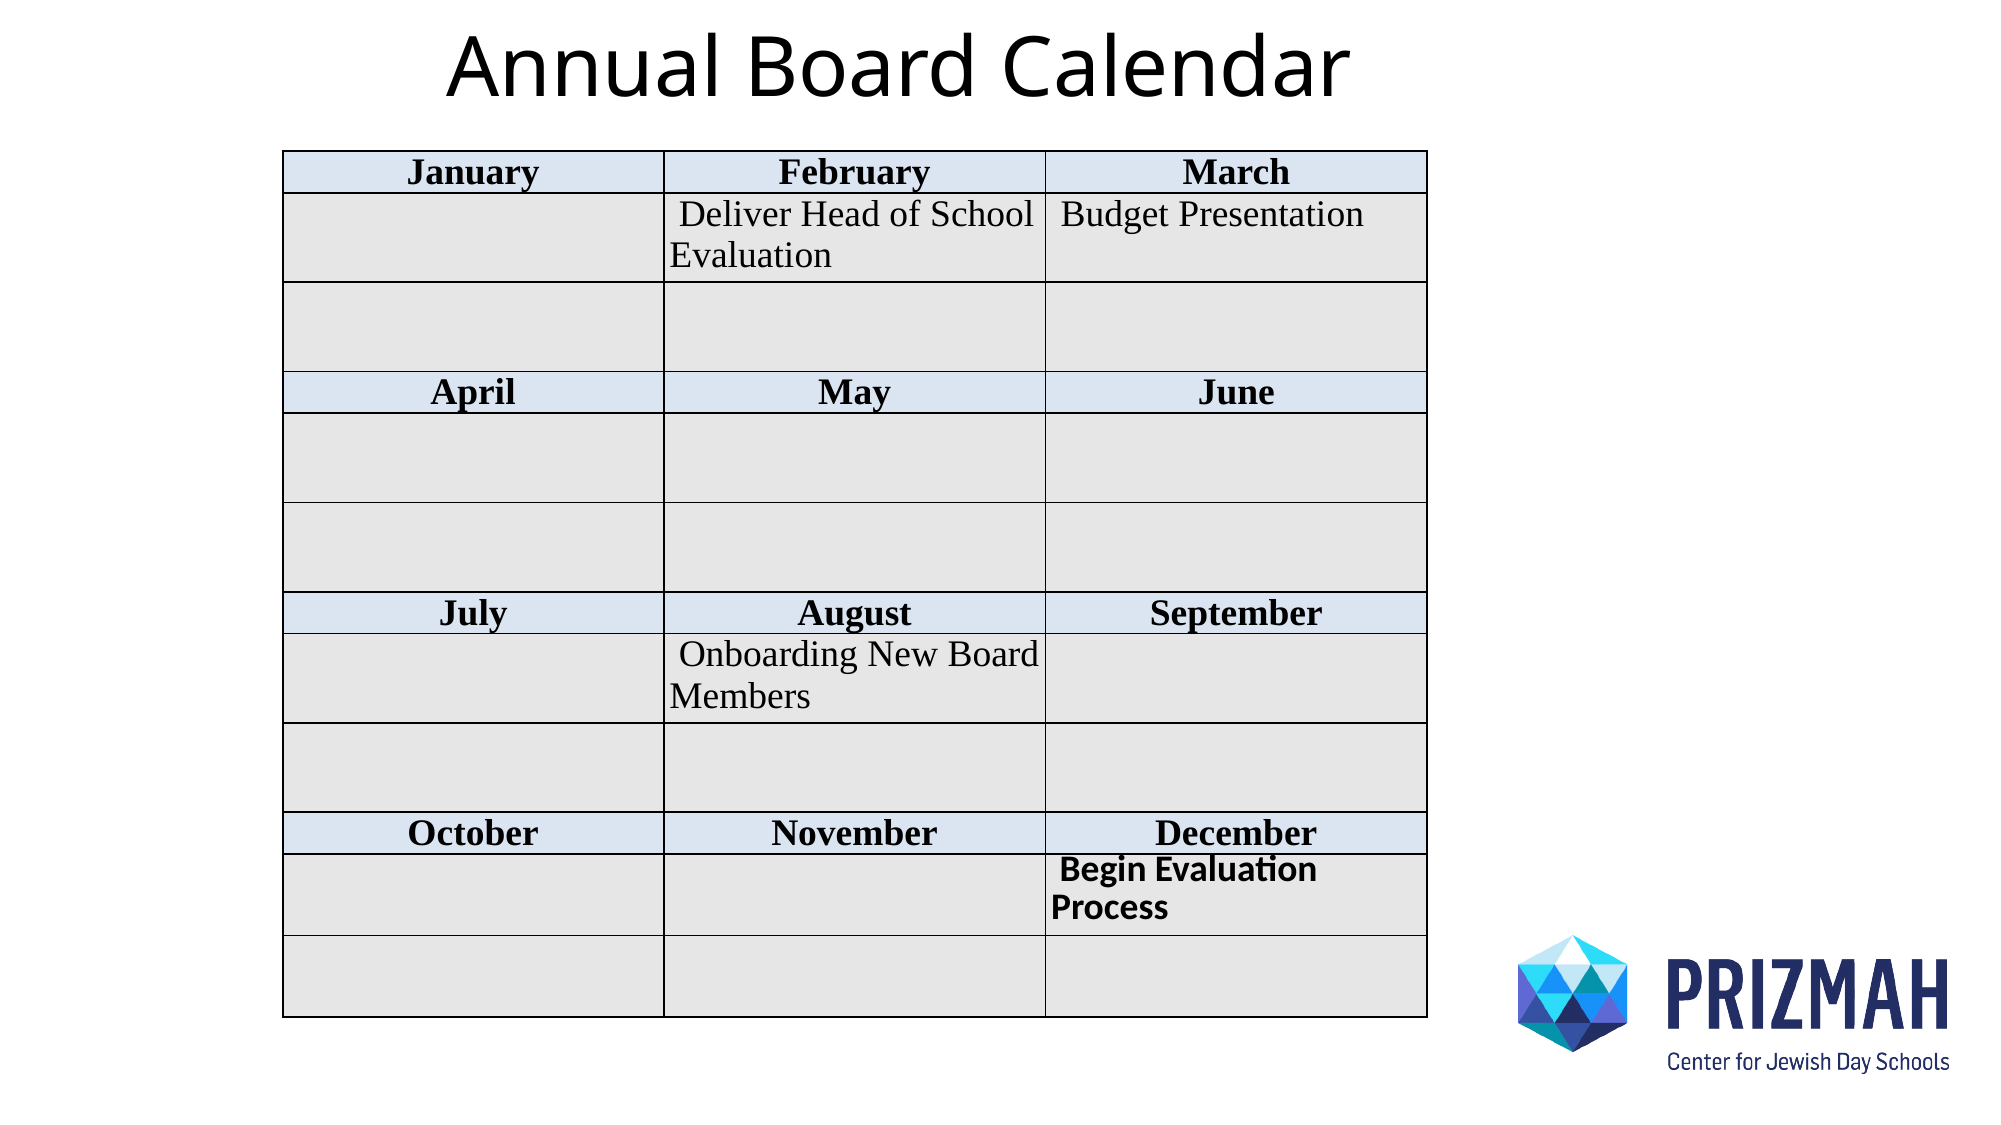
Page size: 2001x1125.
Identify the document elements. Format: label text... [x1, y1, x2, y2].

table_cell Budget Presentation [1046, 194, 1426, 281]
table_cell [284, 724, 663, 811]
table_cell [1046, 414, 1426, 502]
table_cell Deliver Head of School Evaluation [665, 194, 1045, 281]
table_cell October [284, 813, 663, 853]
table_cell [1046, 634, 1426, 722]
table_cell [665, 503, 1045, 591]
table_cell [1046, 283, 1426, 371]
table_cell [284, 194, 663, 281]
table_cell [665, 414, 1045, 502]
table_cell [284, 634, 663, 722]
table_cell Onboarding New Board Members [665, 634, 1045, 722]
table_cell [665, 724, 1045, 811]
table_cell [284, 855, 663, 935]
table_cell [284, 283, 663, 371]
table_cell June [1046, 372, 1426, 412]
table_cell November [665, 813, 1045, 853]
table_header March [1046, 152, 1426, 192]
table_cell [1046, 936, 1426, 1016]
table_cell May [665, 372, 1045, 412]
table_cell July [284, 593, 663, 633]
title Annual Board Calendar [0, 25, 1800, 213]
table_cell September [1046, 593, 1426, 633]
table_cell Begin Evaluation Process [1046, 855, 1426, 935]
table_cell [665, 855, 1045, 935]
table_cell April [284, 372, 663, 412]
table_cell [284, 936, 663, 1016]
table_cell [284, 503, 663, 591]
table_cell [284, 414, 663, 502]
table_cell [1046, 724, 1426, 811]
table_cell [665, 936, 1045, 1016]
table_header January [284, 152, 663, 192]
table_cell [1046, 503, 1426, 591]
table_header February [665, 152, 1045, 192]
picture [1518, 935, 1950, 1074]
table_cell December [1046, 813, 1426, 853]
table_cell [665, 283, 1045, 371]
table_cell August [665, 593, 1045, 633]
